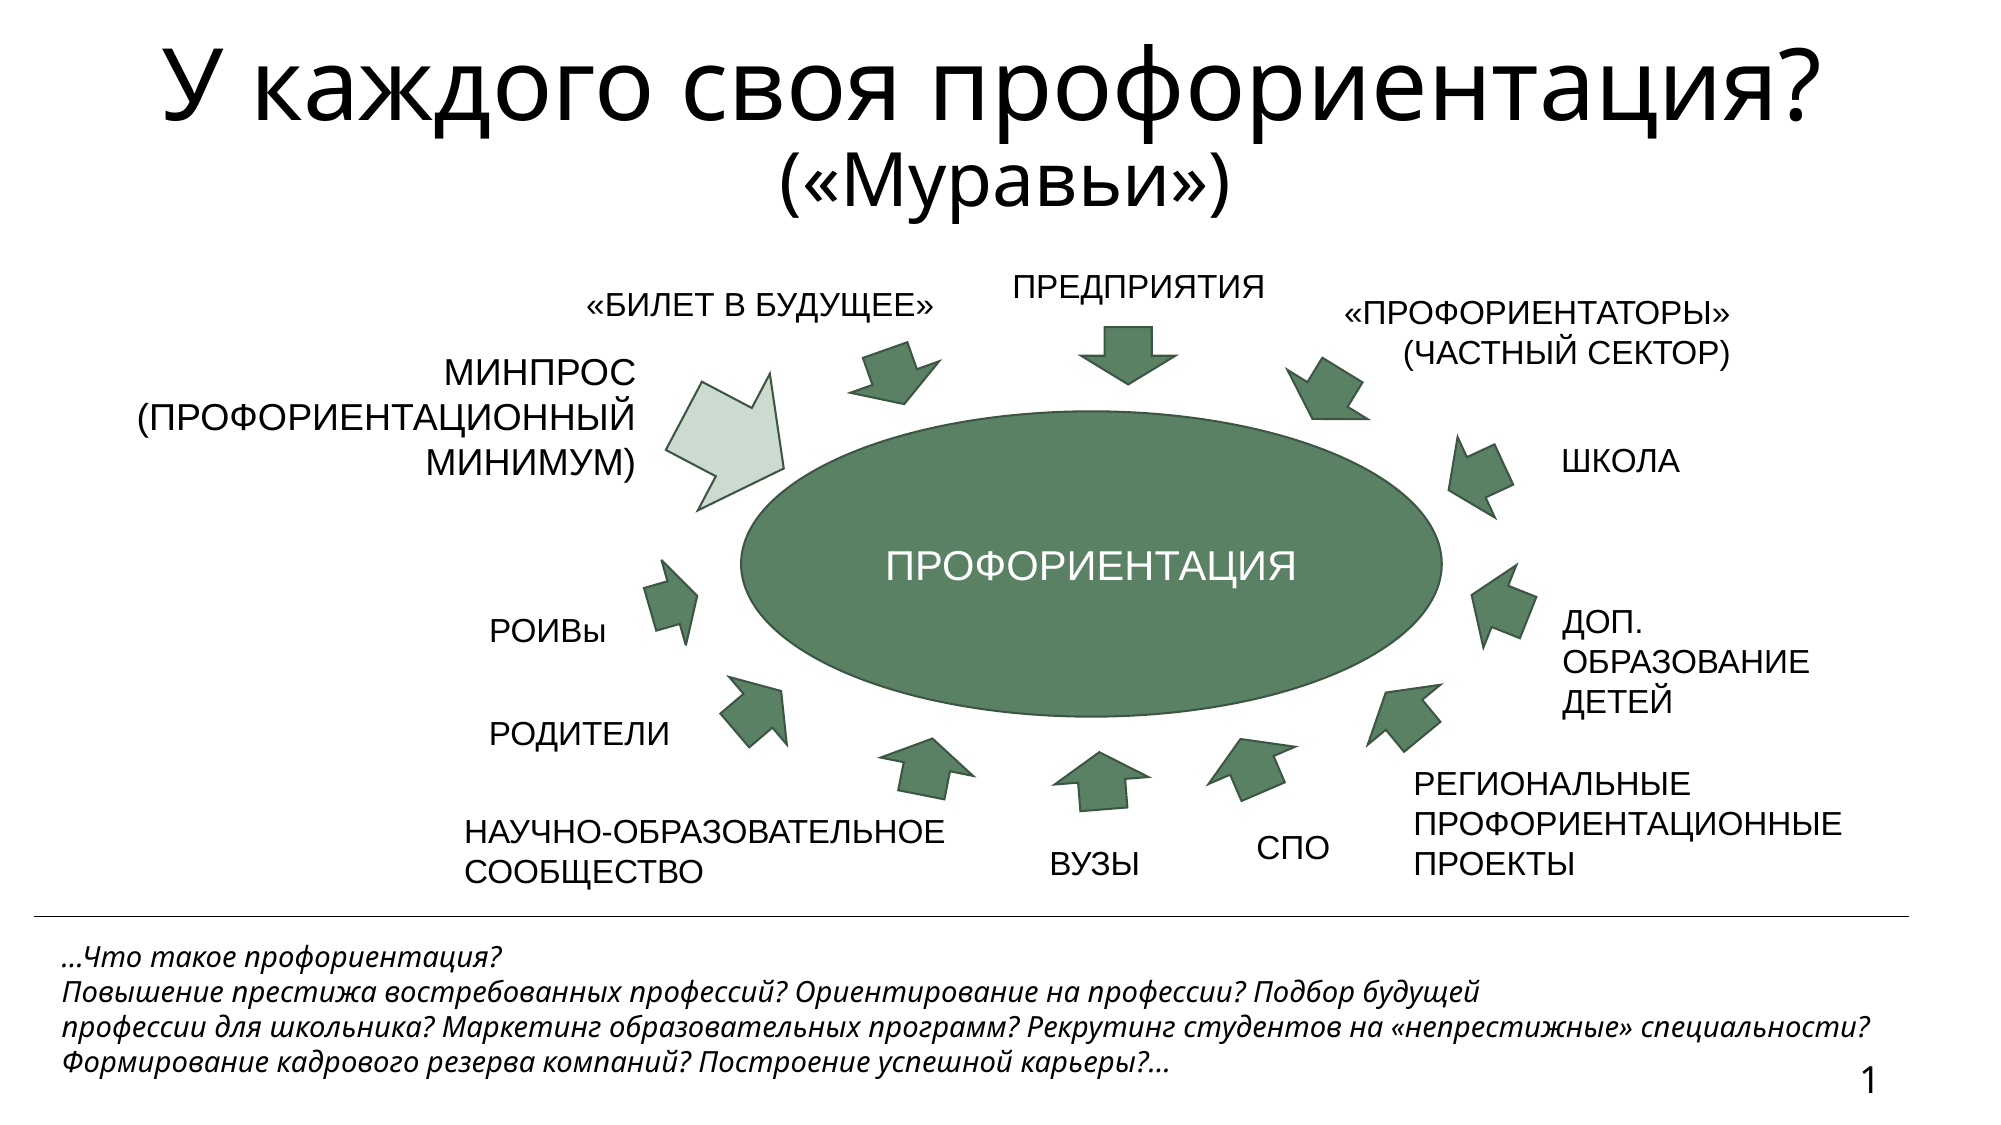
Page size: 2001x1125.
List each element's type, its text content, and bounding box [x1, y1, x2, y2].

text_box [33, 128, 1953, 1059]
text_box 1 [1844, 1059, 1948, 1075]
title У каждого своя профориентация? («Муравьи») [103, 33, 1908, 128]
